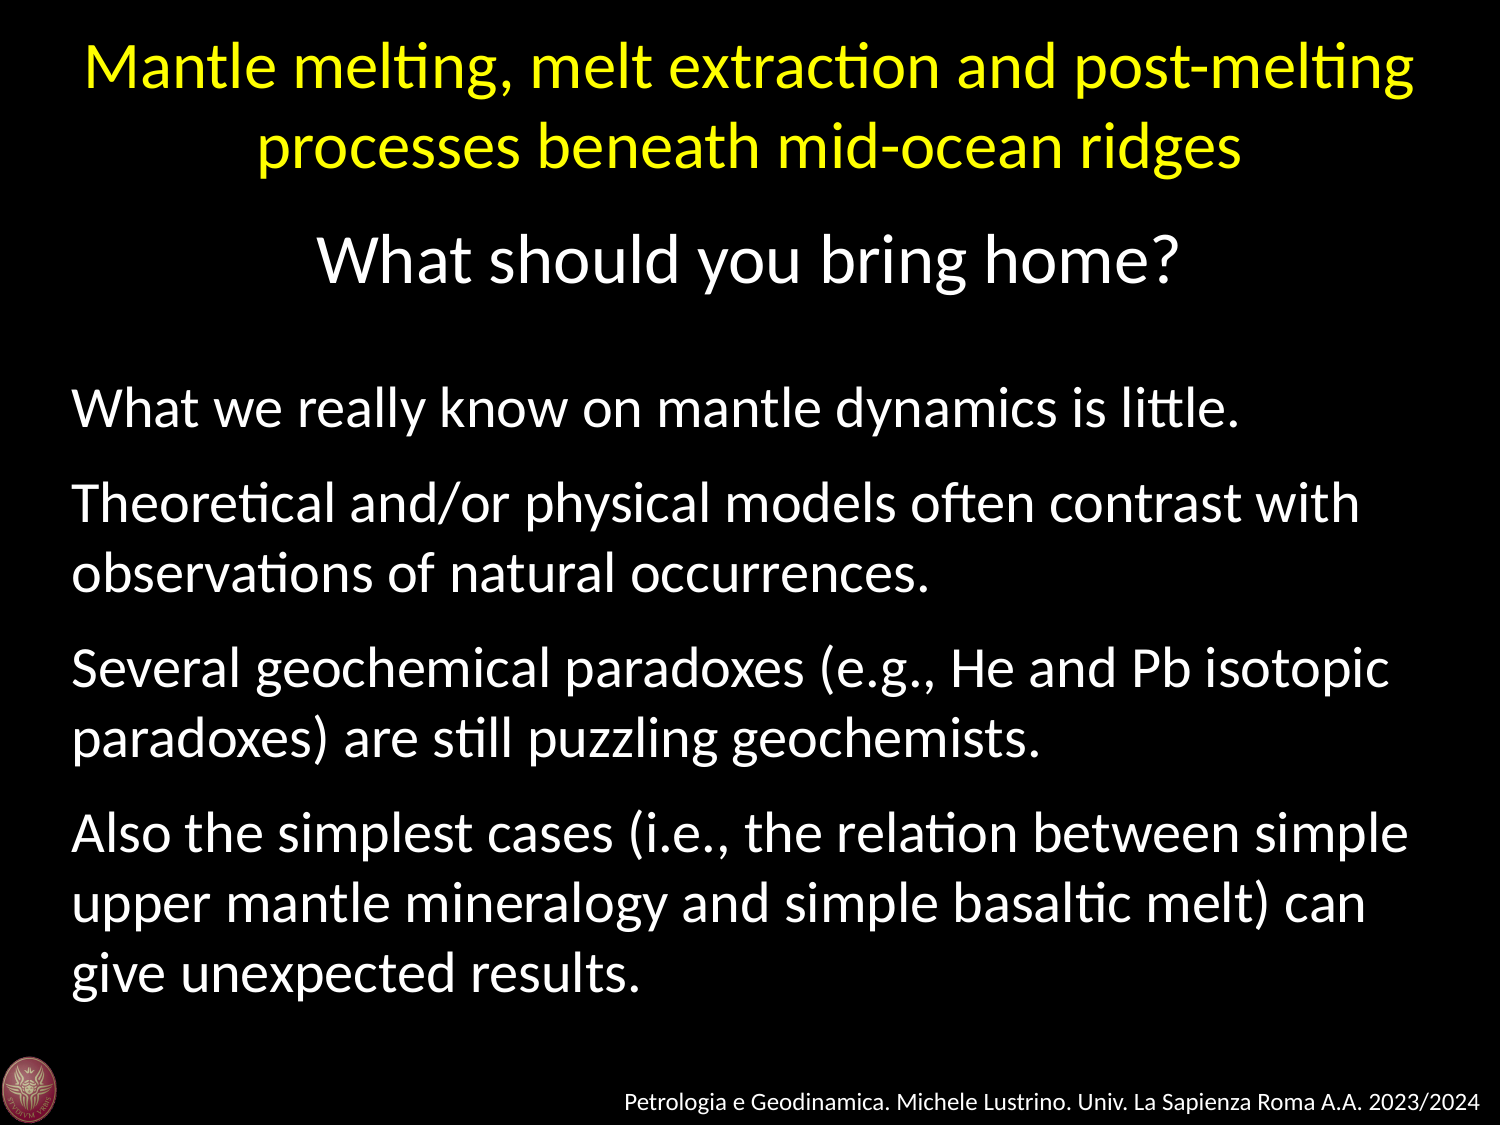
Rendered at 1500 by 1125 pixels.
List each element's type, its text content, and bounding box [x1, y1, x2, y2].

text_box What we really know on mantle dynamics is little. Theoretical and/or physical models often contrast with observations of natural occurrences. Several geochemical paradoxes (e.g., He and Pb isotopic paradoxes) are still puzzling geochemists. Also the simplest cases (i.e., the relation between simple upper mantle mineralogy and simple basaltic melt) can give unexpected results. [56, 361, 1444, 1012]
text_box What should you bring home? [56, 205, 1444, 306]
picture [0, 1055, 60, 1125]
text_box Mantle melting, melt extraction and post-melting processes beneath mid-ocean ridges [0, 14, 1500, 190]
